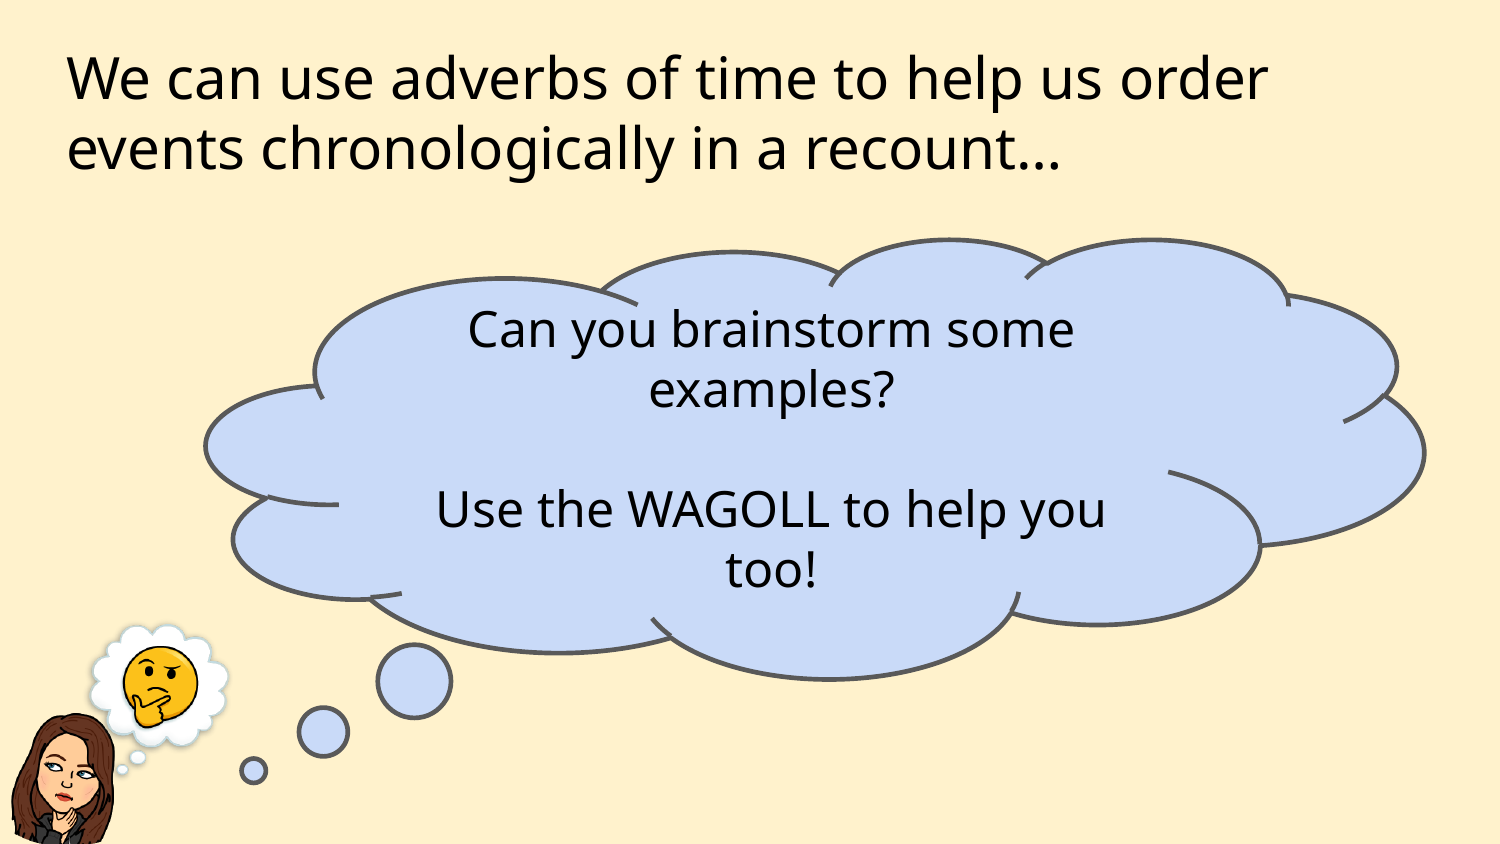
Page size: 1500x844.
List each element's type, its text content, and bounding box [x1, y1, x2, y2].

picture [0, 617, 233, 844]
title We can use adverbs of time to help us order events chronologically in a recount… [51, 25, 1449, 120]
text_box Can you brainstorm some examples? Use the WAGOLL to help you too! [298, 707, 348, 757]
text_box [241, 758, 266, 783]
text_box Can you brainstorm some examples? Use the WAGOLL to help you too! [377, 644, 452, 718]
text_box Can you brainstorm some examples? Use the WAGOLL to help you too! [205, 239, 1425, 680]
